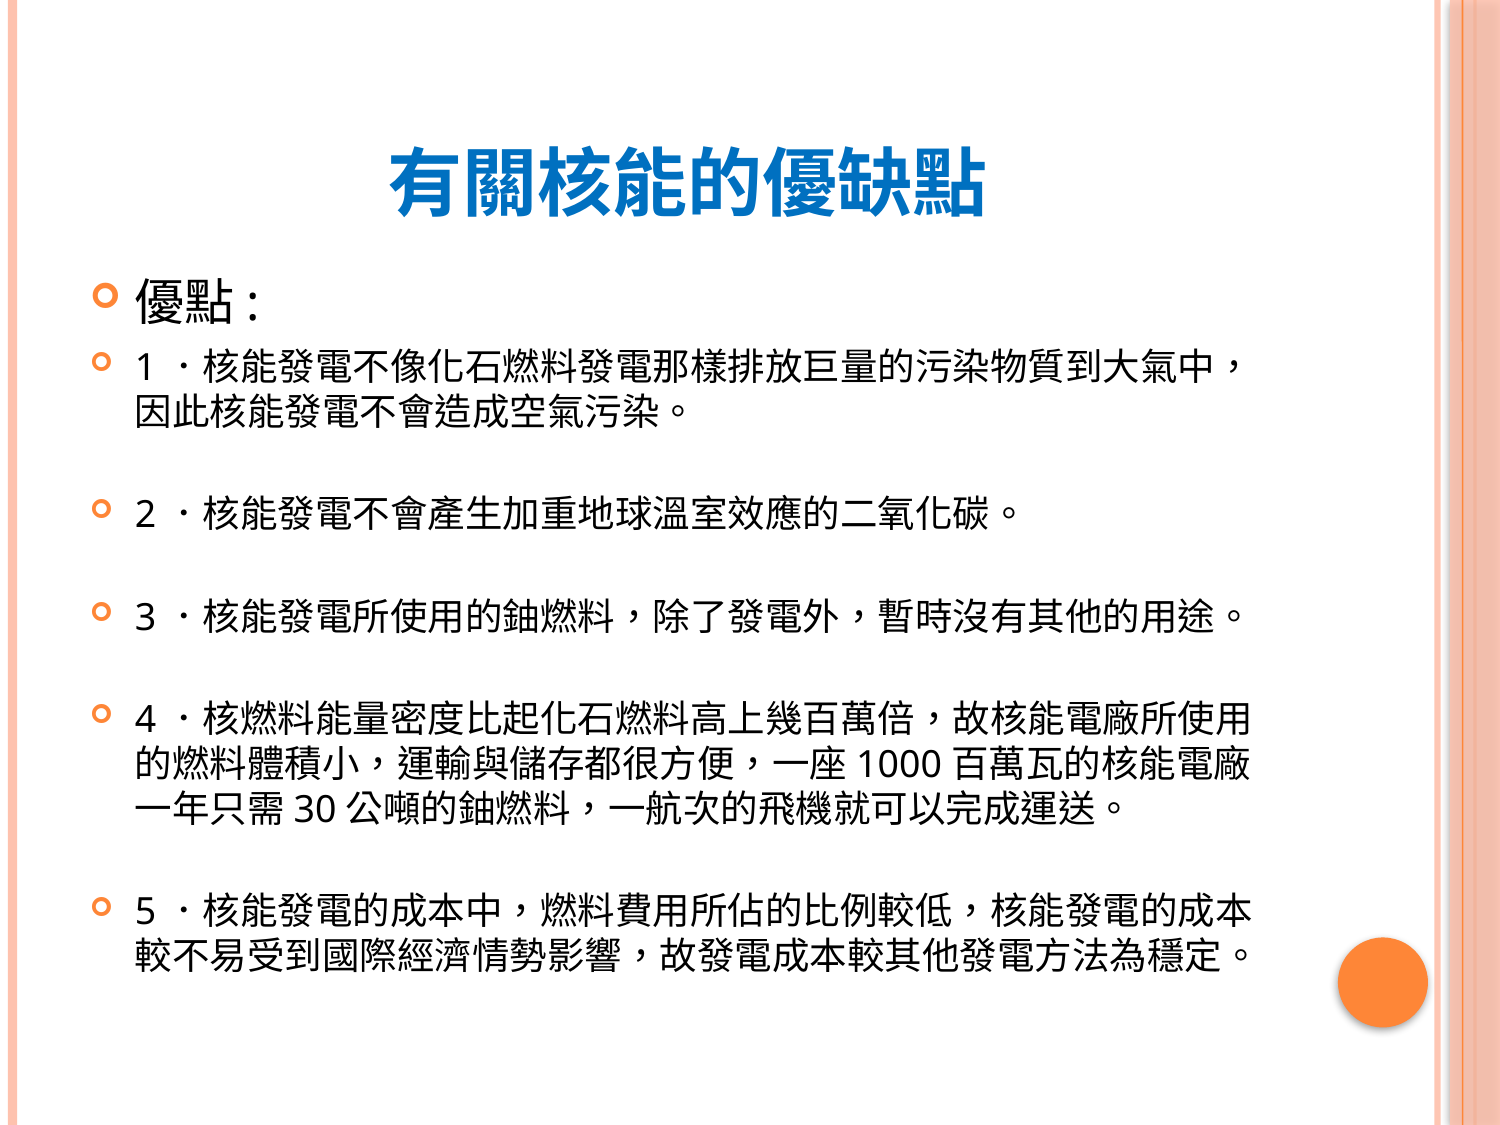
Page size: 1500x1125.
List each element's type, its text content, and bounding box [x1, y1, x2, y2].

list 優點: 1．核能發電不像化石燃料發電那樣排放巨量的污染物質到大氣中，因此核能發電不會造成空氣污染。 2．核能發電不會產生加重地球溫室效應的二氧化碳。 3．核能發電所使用的鈾燃料，除了發電外，暫時沒有其他的用途。 4．核燃料能量密度比起化石燃料高上幾百萬倍，故核能電廠所使用的燃料體積小，運輸與儲存都很方便，一座1000百萬瓦的核能電廠一年只需30公噸的鈾燃料，一航次的飛機就可以完成運送。 5．核能發電的成本中，燃料費用所佔的比例較低，核能發電的成本較不易受到國際經濟情勢影響，故發電成本較其他發電方法為穩定。 [75, 262, 1300, 1062]
title 有關核能的優缺點 [75, 45, 1300, 233]
